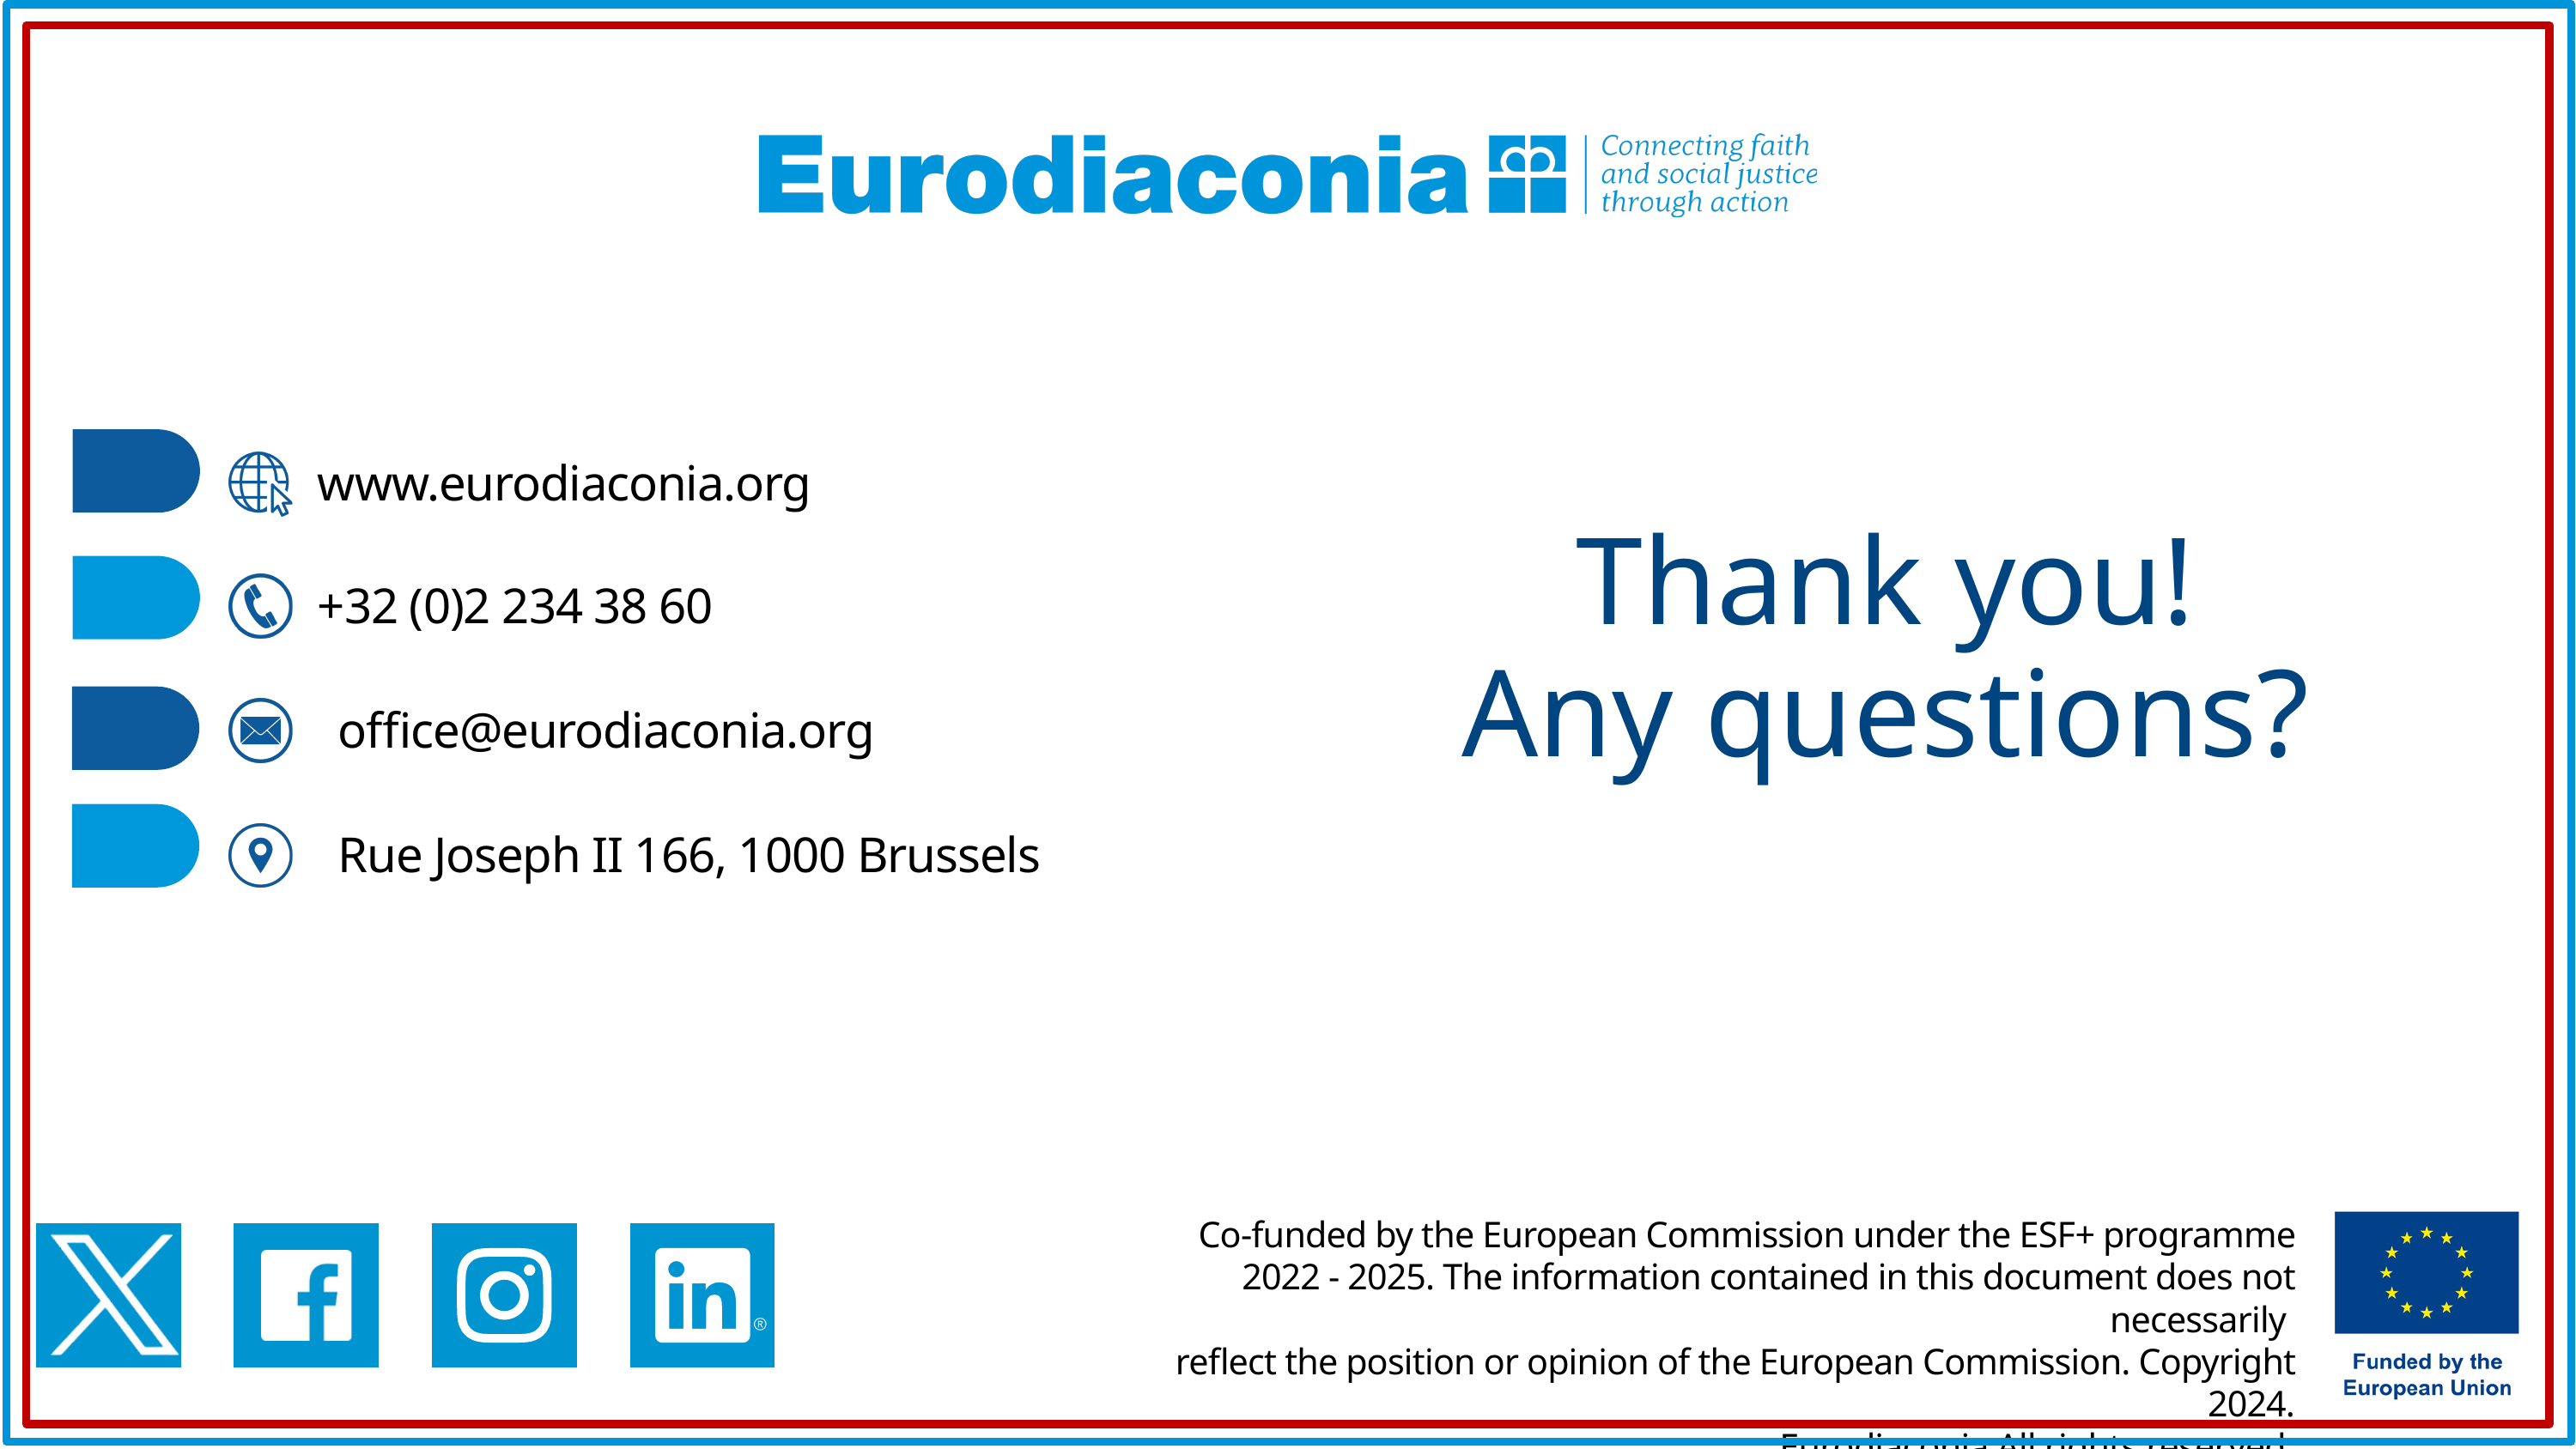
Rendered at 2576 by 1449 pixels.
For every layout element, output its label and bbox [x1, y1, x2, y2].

text_box [35, 1221, 783, 1370]
text_box [25, 23, 2551, 1426]
text_box [71, 428, 1082, 888]
text_box [5, 3, 2573, 1444]
text_box [1115, 1188, 2541, 1420]
